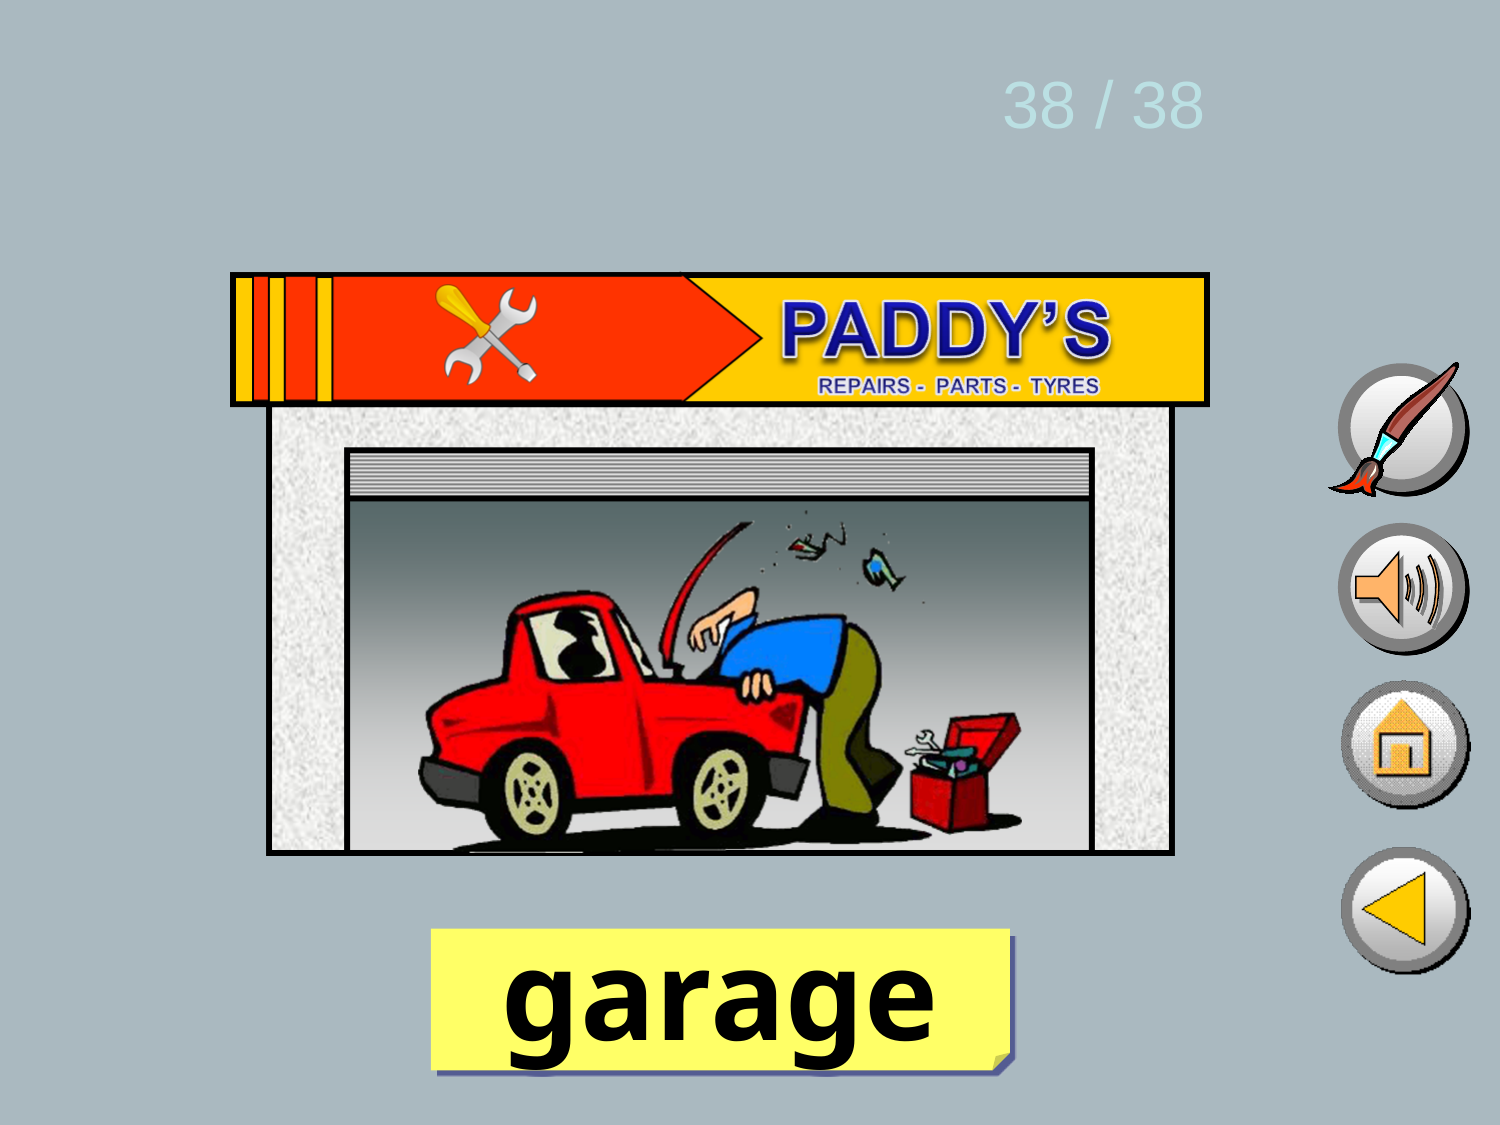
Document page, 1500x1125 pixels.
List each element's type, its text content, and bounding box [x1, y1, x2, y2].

picture [1341, 680, 1471, 811]
picture [229, 255, 1210, 856]
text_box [1328, 361, 1459, 497]
text_box 38 / 38 [950, 54, 1258, 150]
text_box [1343, 528, 1459, 646]
text_box garage [430, 928, 1010, 1071]
picture [1340, 845, 1471, 977]
